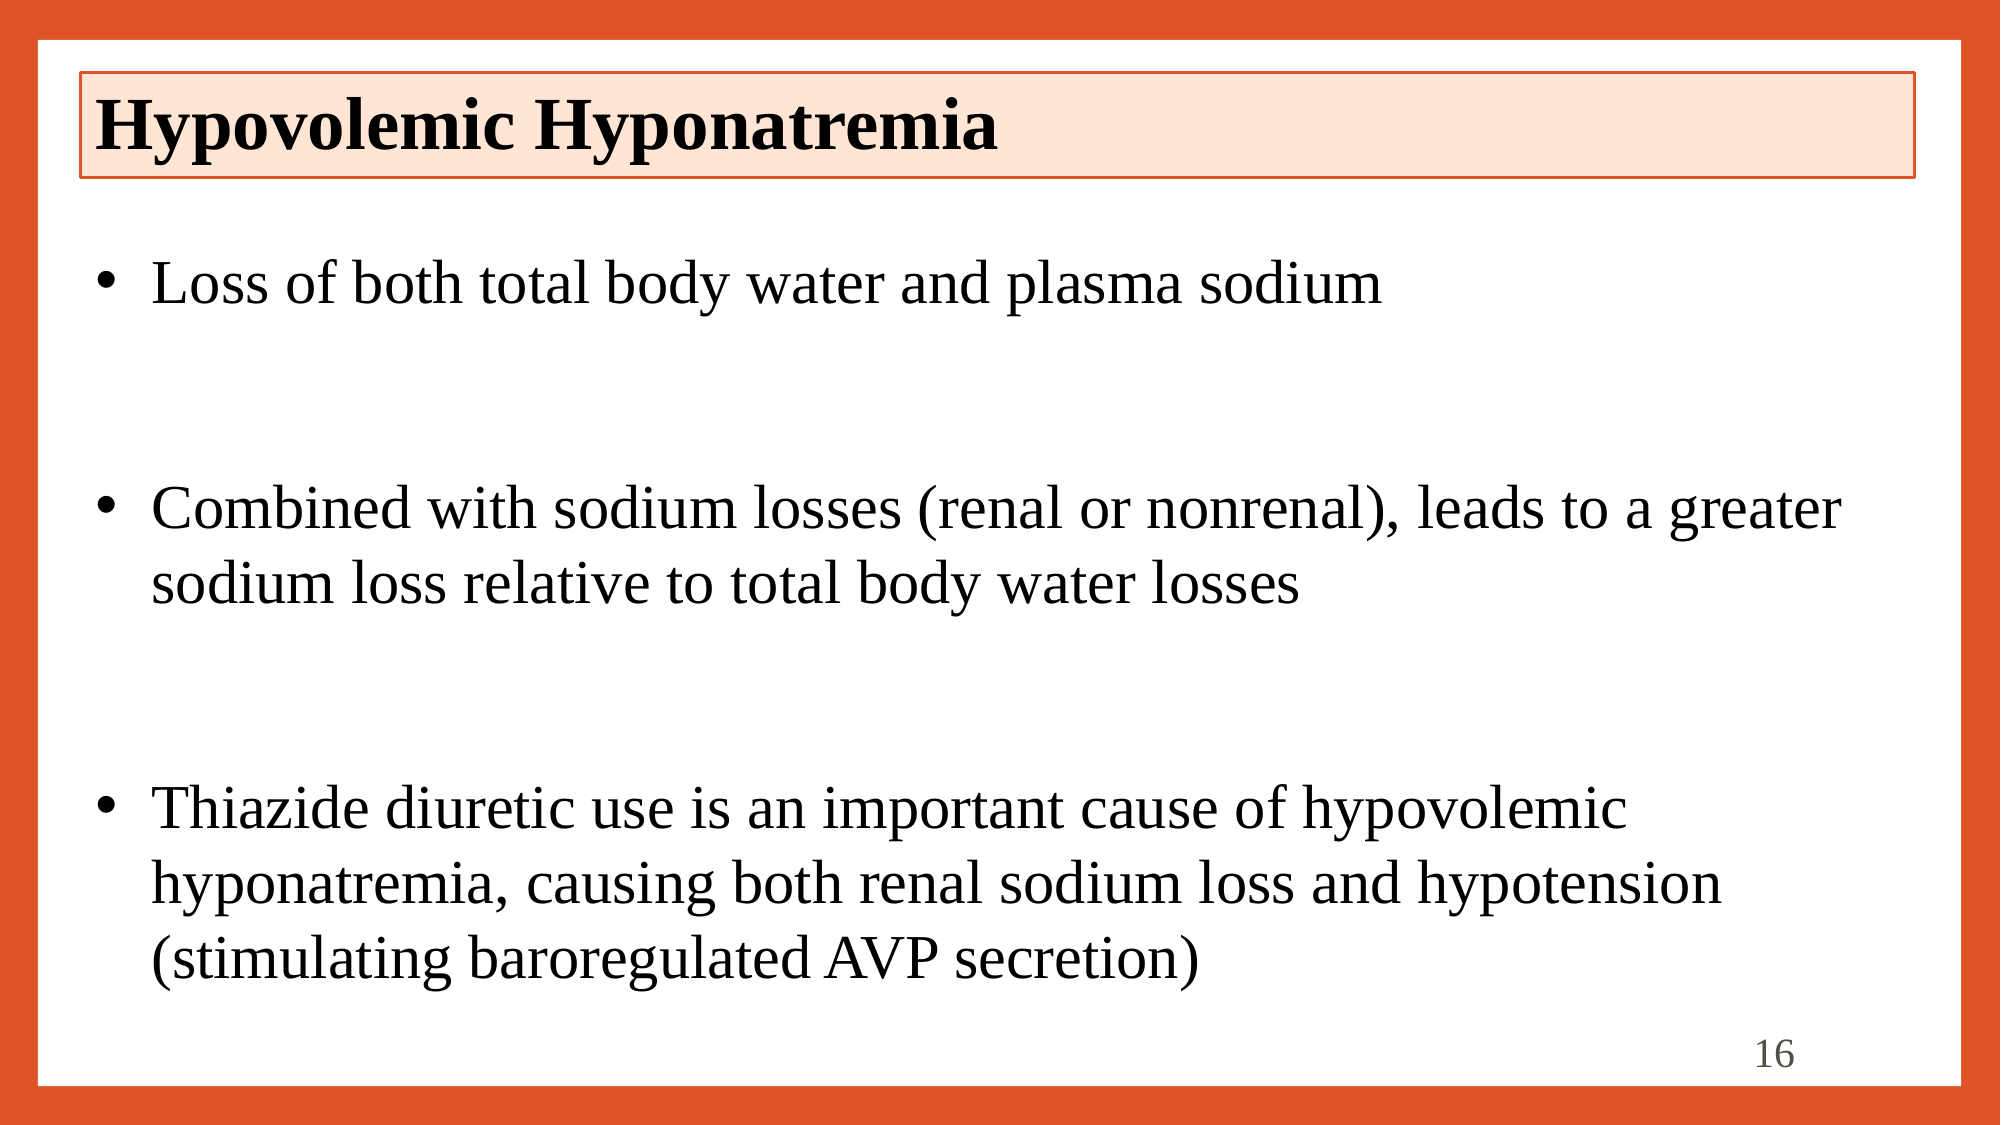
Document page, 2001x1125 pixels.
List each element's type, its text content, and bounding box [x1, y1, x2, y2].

list Loss of both total body water and plasma sodium Combined with sodium losses (renal or nonrenal), leads to a greater sodium loss relative to total body water losses Thiazide diuretic use is an important cause of hypovolemic hyponatremia, causing both renal sodium loss and hypotension (stimulating baroregulated AVP secretion) [80, 233, 1915, 1006]
title Hypovolemic Hyponatremia [79, 71, 1916, 179]
slide_number 16 [1530, 1020, 1811, 1081]
